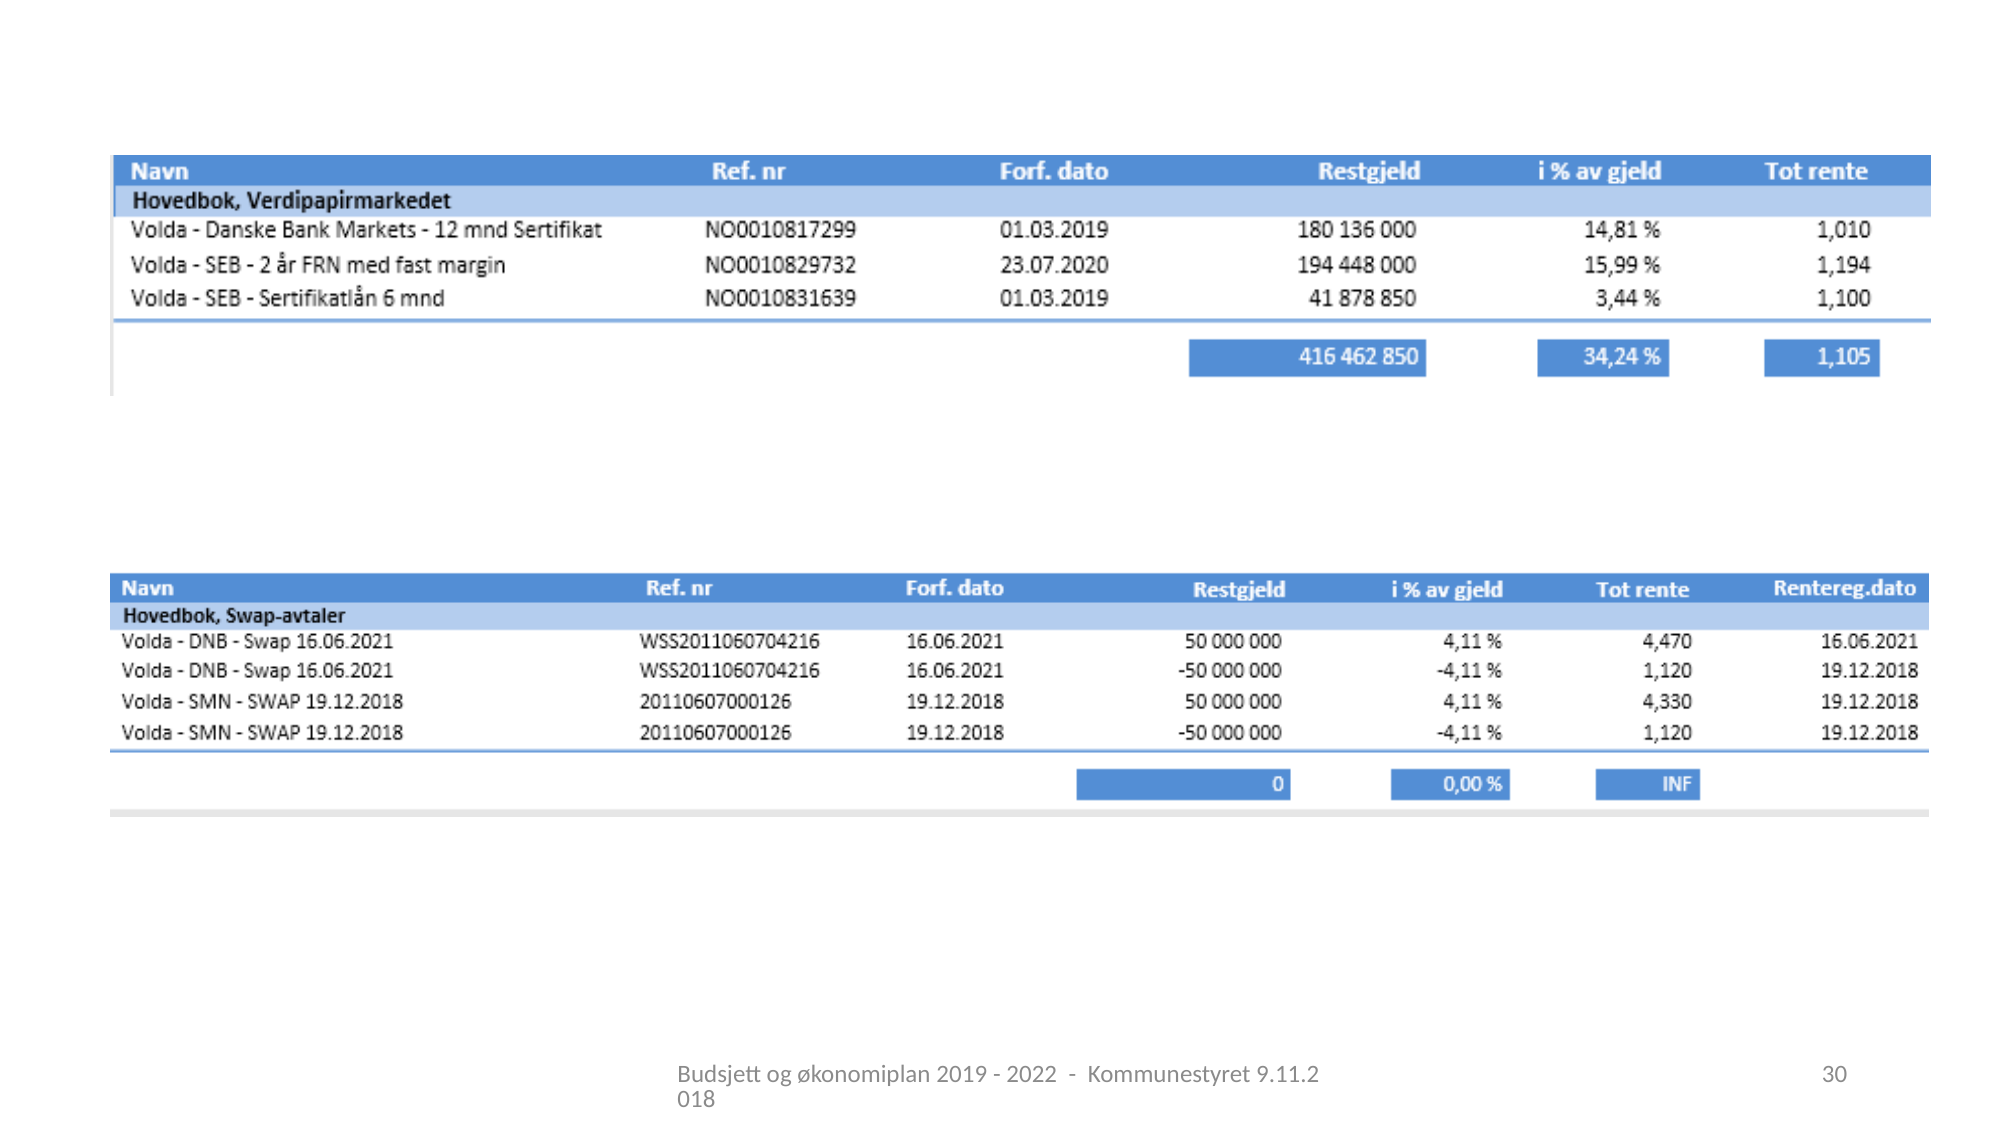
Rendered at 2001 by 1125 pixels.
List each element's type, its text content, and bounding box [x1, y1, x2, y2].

slide_number 30 [1412, 1042, 1863, 1103]
picture [110, 570, 1929, 817]
picture [110, 155, 1931, 396]
footer Budsjett og økonomiplan 2019 - 2022 - Kommunestyret 9.11.2018 [662, 1042, 1338, 1103]
